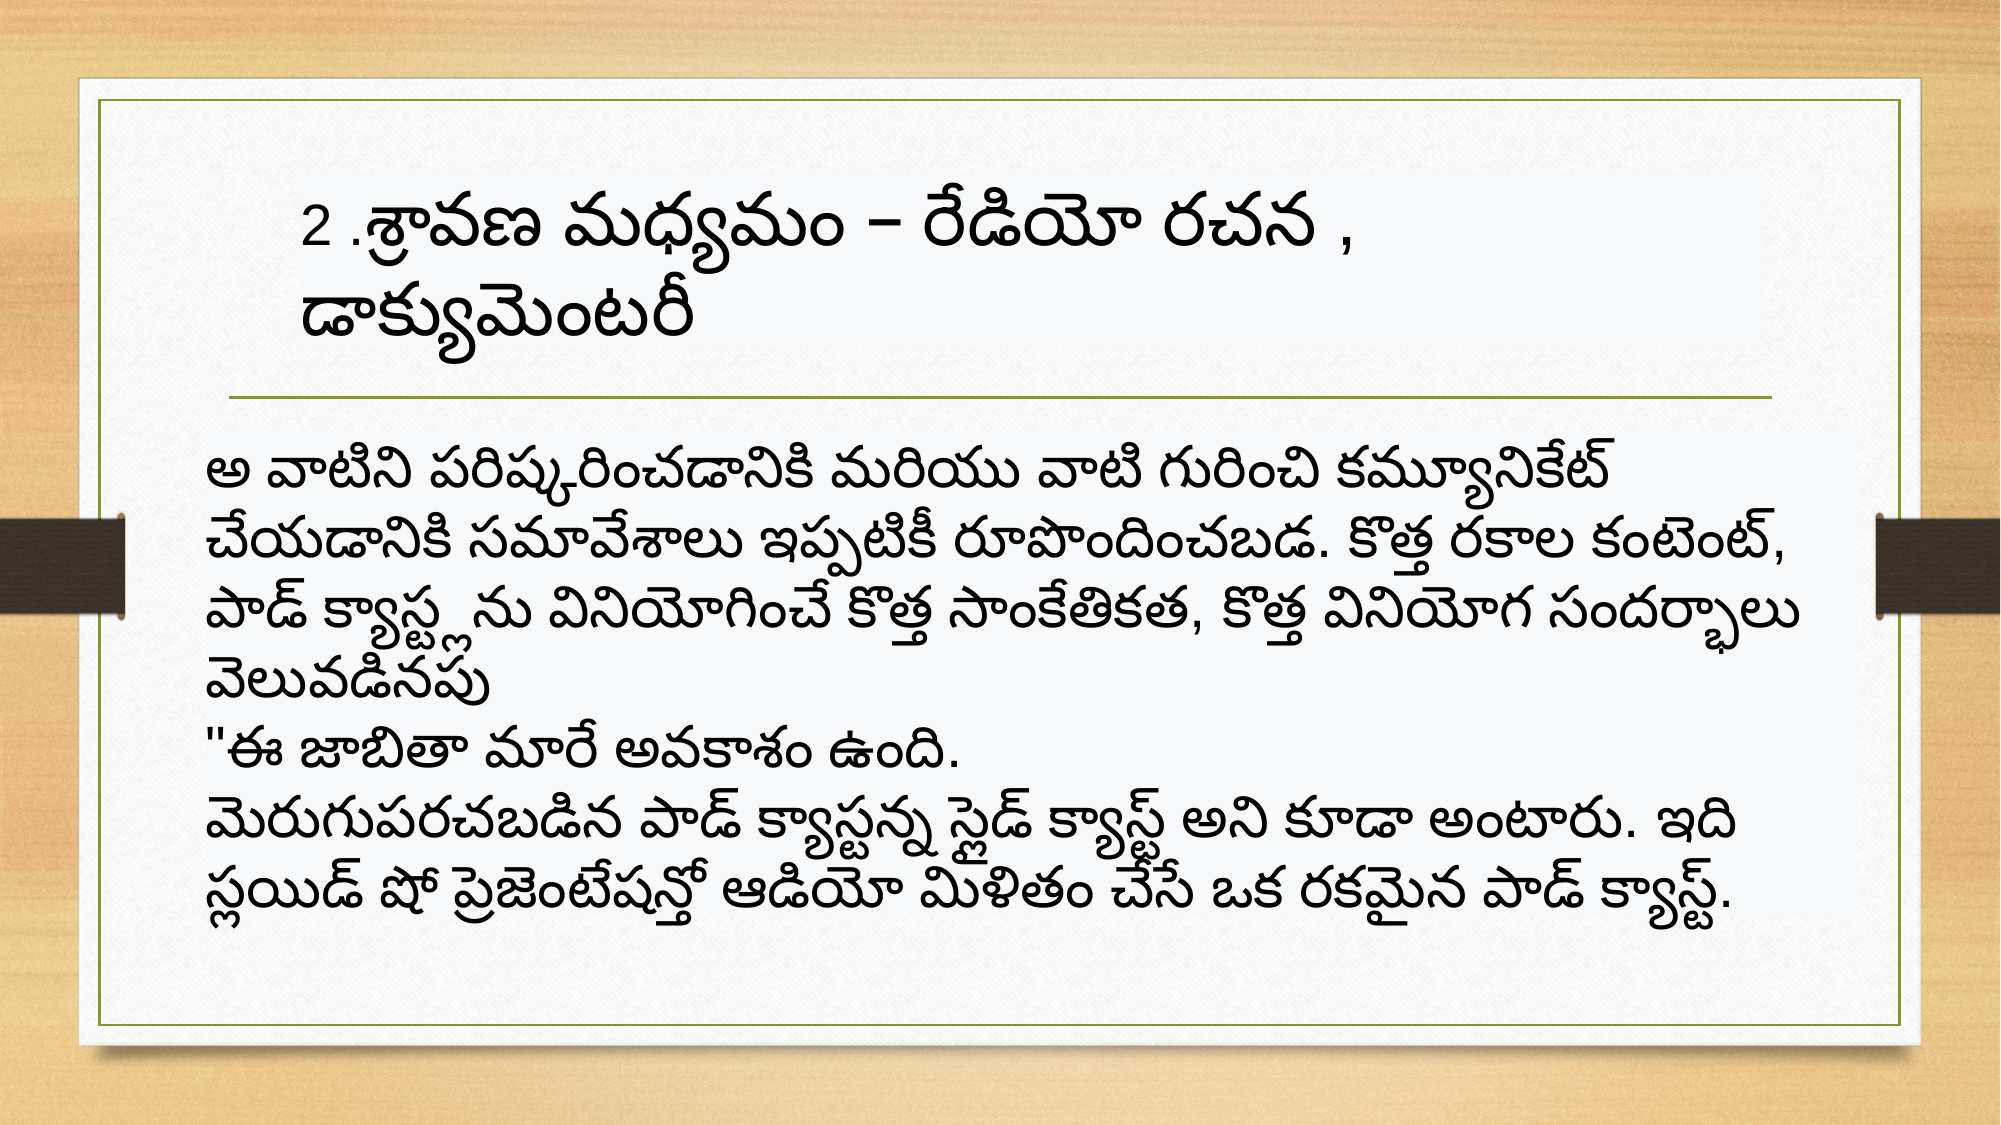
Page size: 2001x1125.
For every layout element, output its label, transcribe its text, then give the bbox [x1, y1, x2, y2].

picture [0, 0, 2001, 1125]
text_box అ వాటిని పరిష్కరించడానికి మరియు వాటి గురించి కమ్యూనికేట్ చేయడానికి సమావేశాలు ఇప్పటికీ రూపొందించబడ. కొత్త రకాల కంటెంట్, పాడ్ క్యాస్ట్లను వినియోగించే కొత్త సాంకేతికత, కొత్త వినియోగ సందర్భాలు వెలువడినపు "ఈ జాబితా మారే అవకాశం ఉంది. మెరుగుపరచబడిన పాడ్ క్యాస్టన్న స్లైడ్ క్యాస్ట్ అని కూడా అంటారు. ఇది స్లయిడ్ షో ప్రెజెంటేషన్తో ఆడియో మిళితం చేసే ఒక రకమైన పాడ్ క్యాస్ట్. [205, 431, 1858, 917]
text_box 2 .శ్రావణ మధ్యమం – రేడియో రచన , డాక్యుమెంటరీ [299, 171, 1764, 348]
